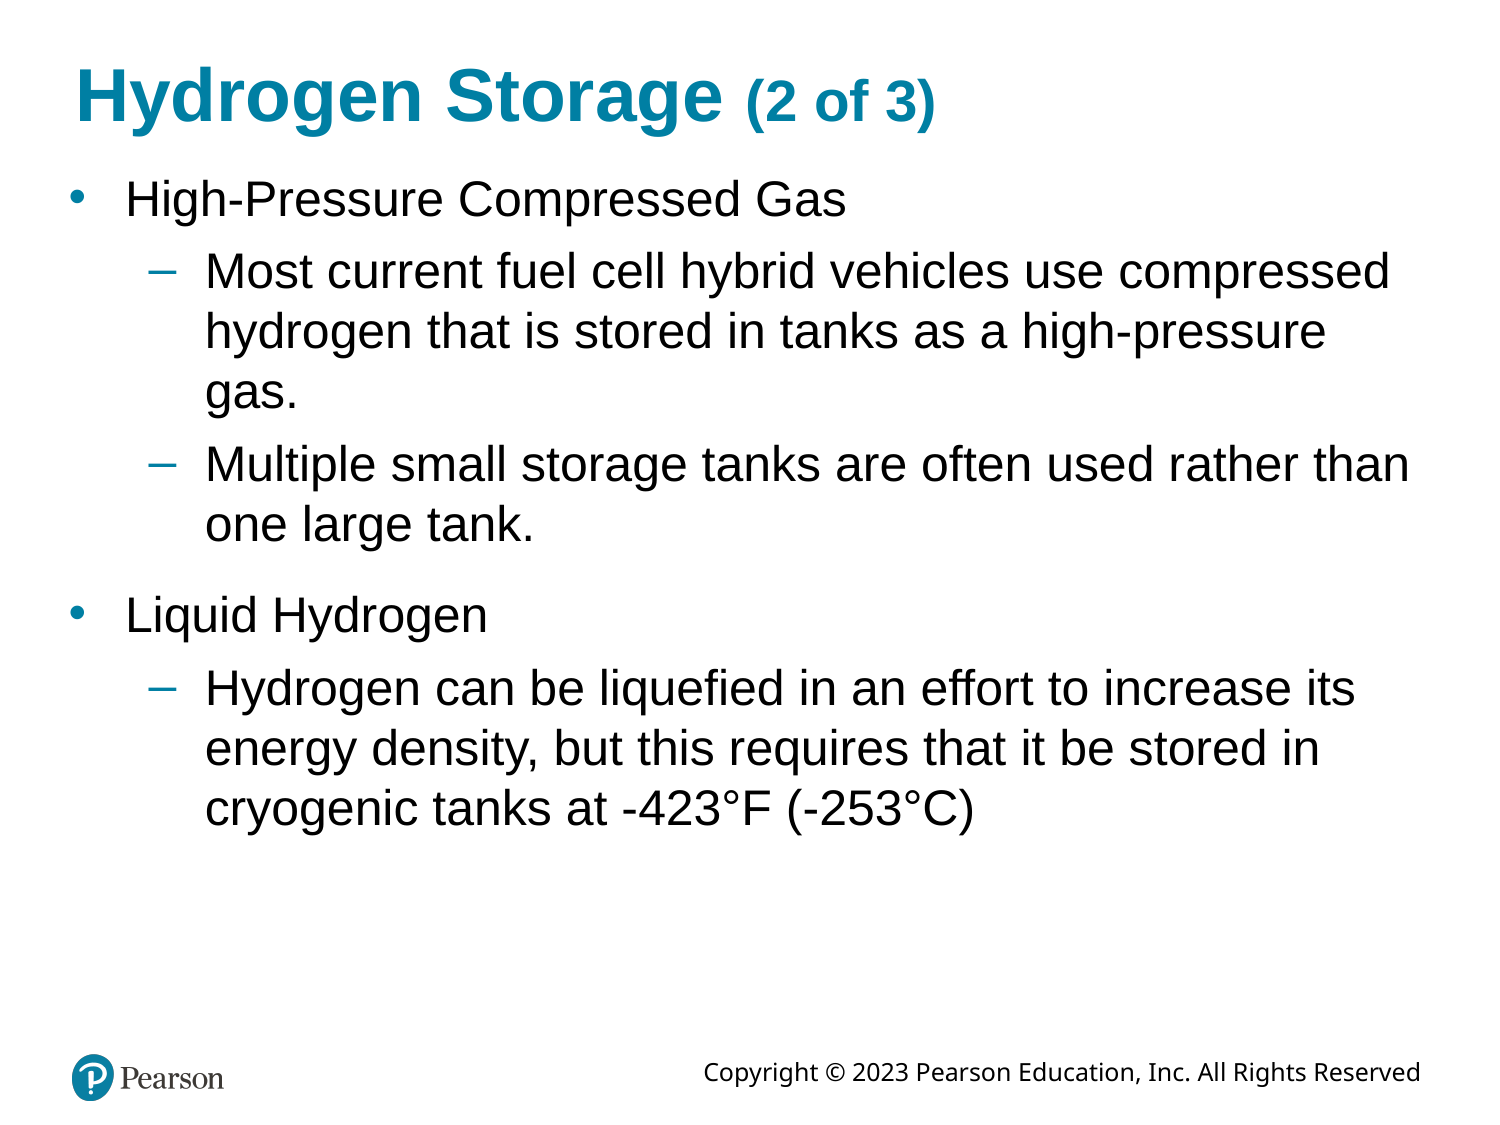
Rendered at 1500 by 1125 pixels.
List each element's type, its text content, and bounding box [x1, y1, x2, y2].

picture [72, 1054, 88, 1070]
list High-Pressure Compressed Gas Most current fuel cell hybrid vehicles use compressed hydrogen that is stored in tanks as a high-pressure gas. Multiple small storage tanks are often used rather than one large tank. Liquid Hydrogen Hydrogen can be liquefied in an effort to increase its energy density, but this requires that it be stored in cryogenic tanks at -423°F (-253°C) [68, 163, 1419, 928]
picture [72, 1087, 83, 1101]
picture [80, 1063, 106, 1088]
picture [98, 1054, 224, 1101]
title Hydrogen Storage (2 of 3) [75, 0, 1425, 189]
